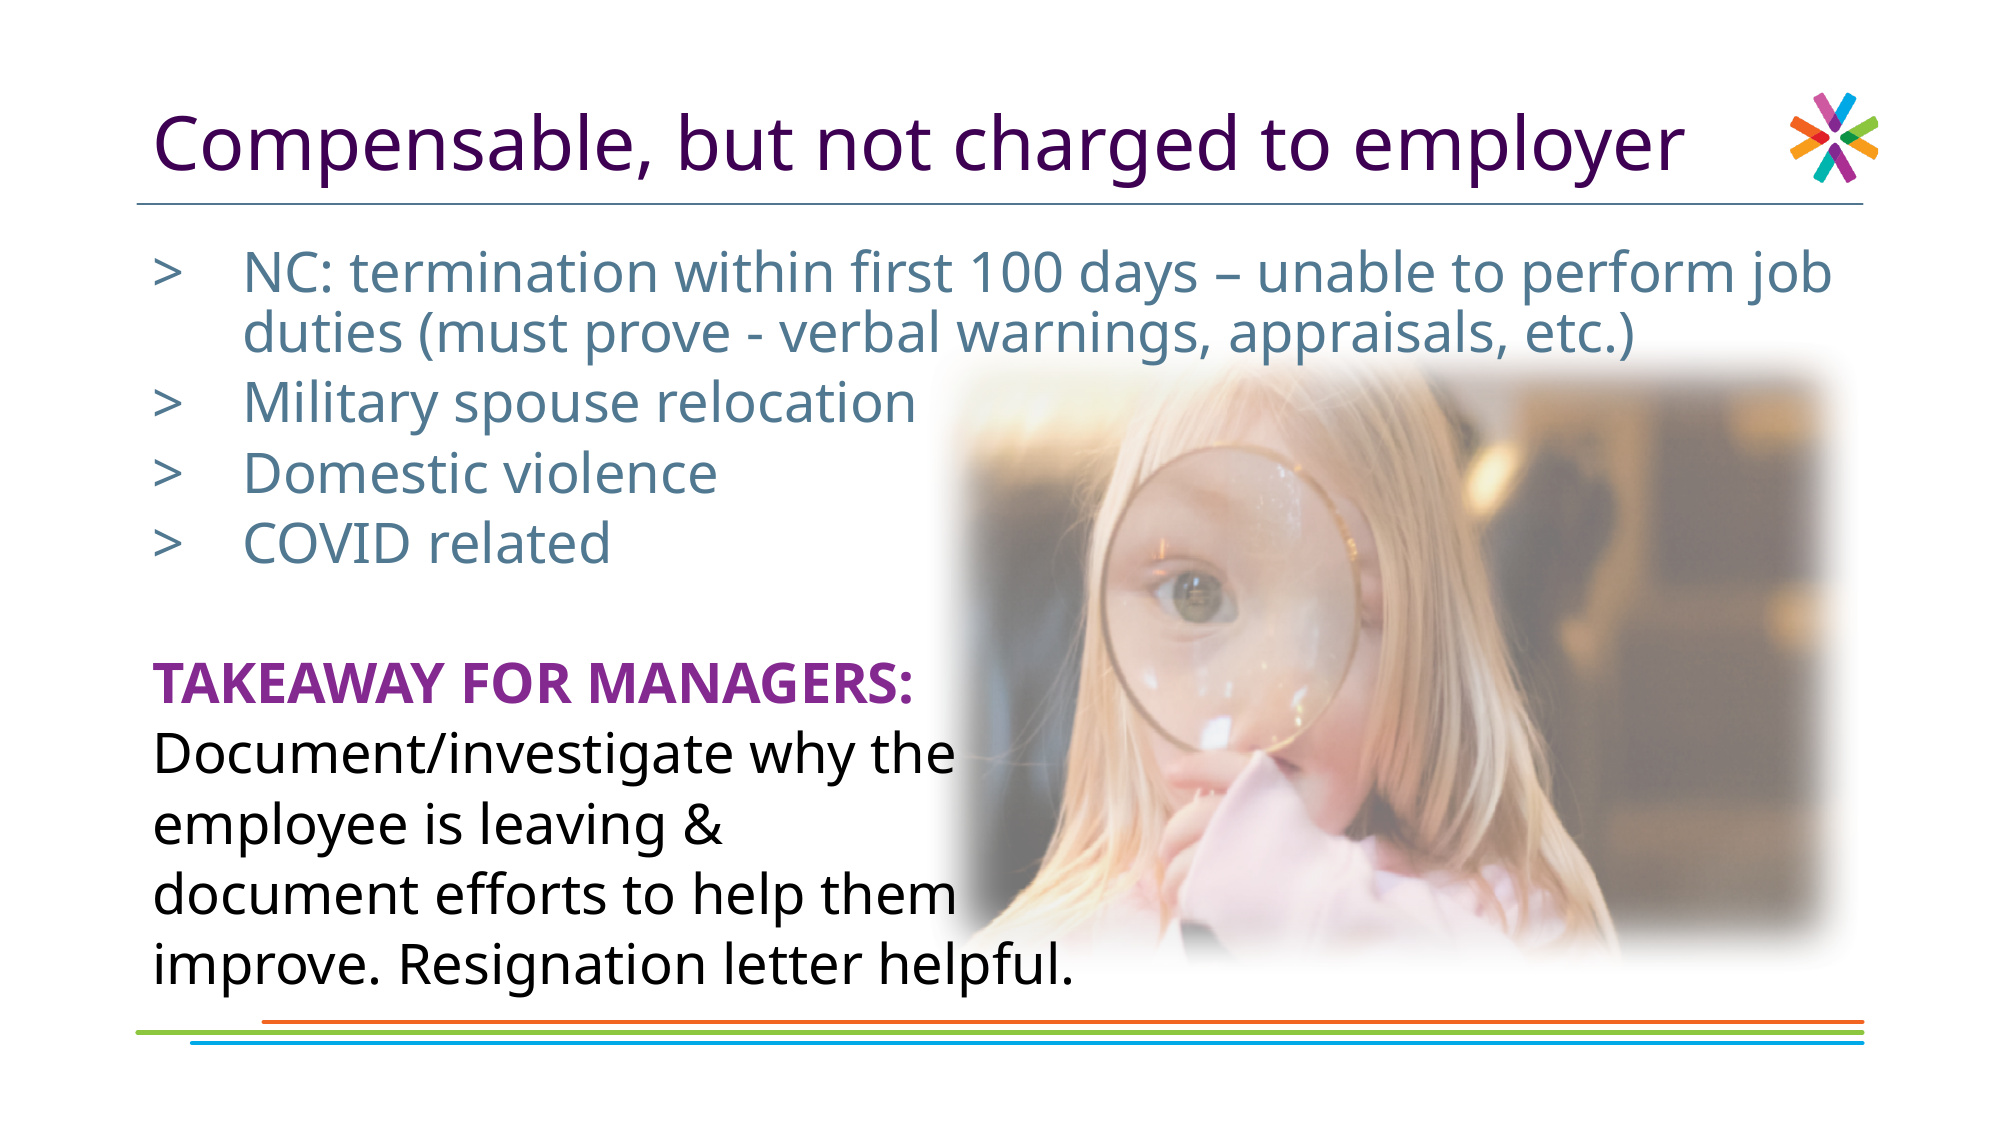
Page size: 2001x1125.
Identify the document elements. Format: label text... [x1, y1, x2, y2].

picture [925, 336, 1863, 975]
list NC: termination within first 100 days – unable to perform job duties (must prove - verbal warnings, appraisals, etc.) Military spouse relocation Domestic violence COVID related TAKEAWAY FOR MANAGERS: Document/investigate why the employee is leaving & document efforts to help them improve. Resignation letter helpful. [137, 236, 1863, 1010]
title Compensable, but not charged to employer [137, 92, 1863, 201]
